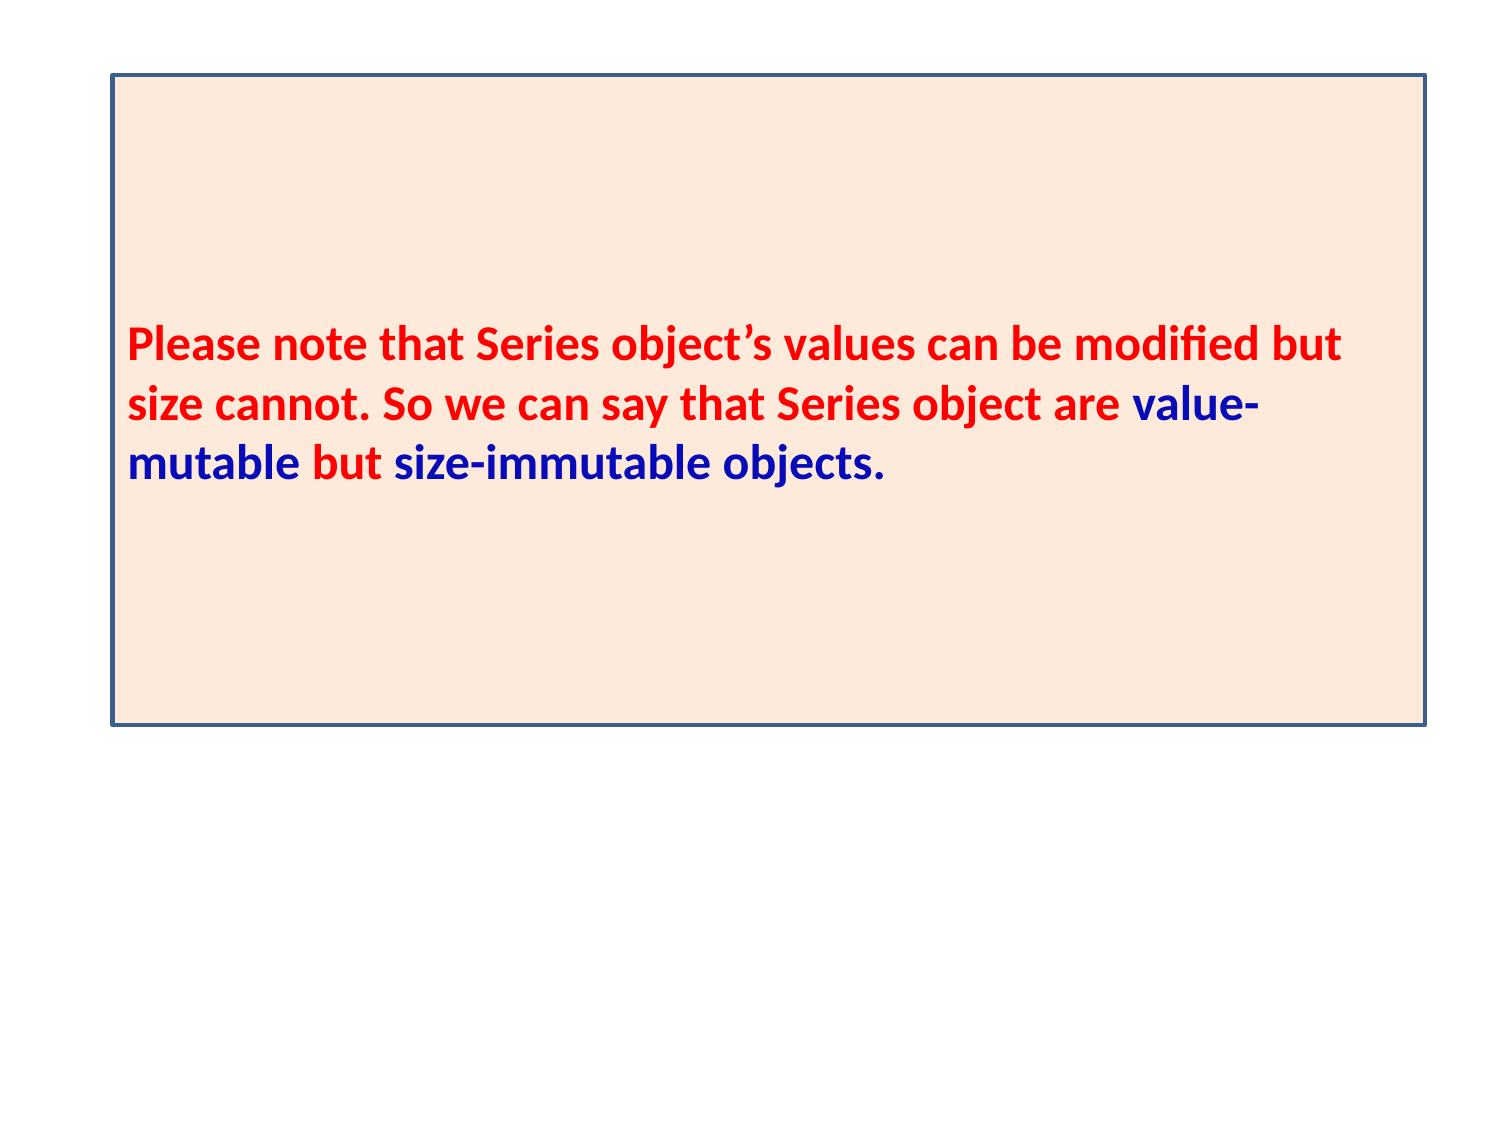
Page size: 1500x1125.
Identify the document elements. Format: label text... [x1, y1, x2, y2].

text_box Please note that Series object’s values can be modified but size cannot. So we can say that Series object are value-mutable but size-immutable objects. [110, 73, 1427, 727]
